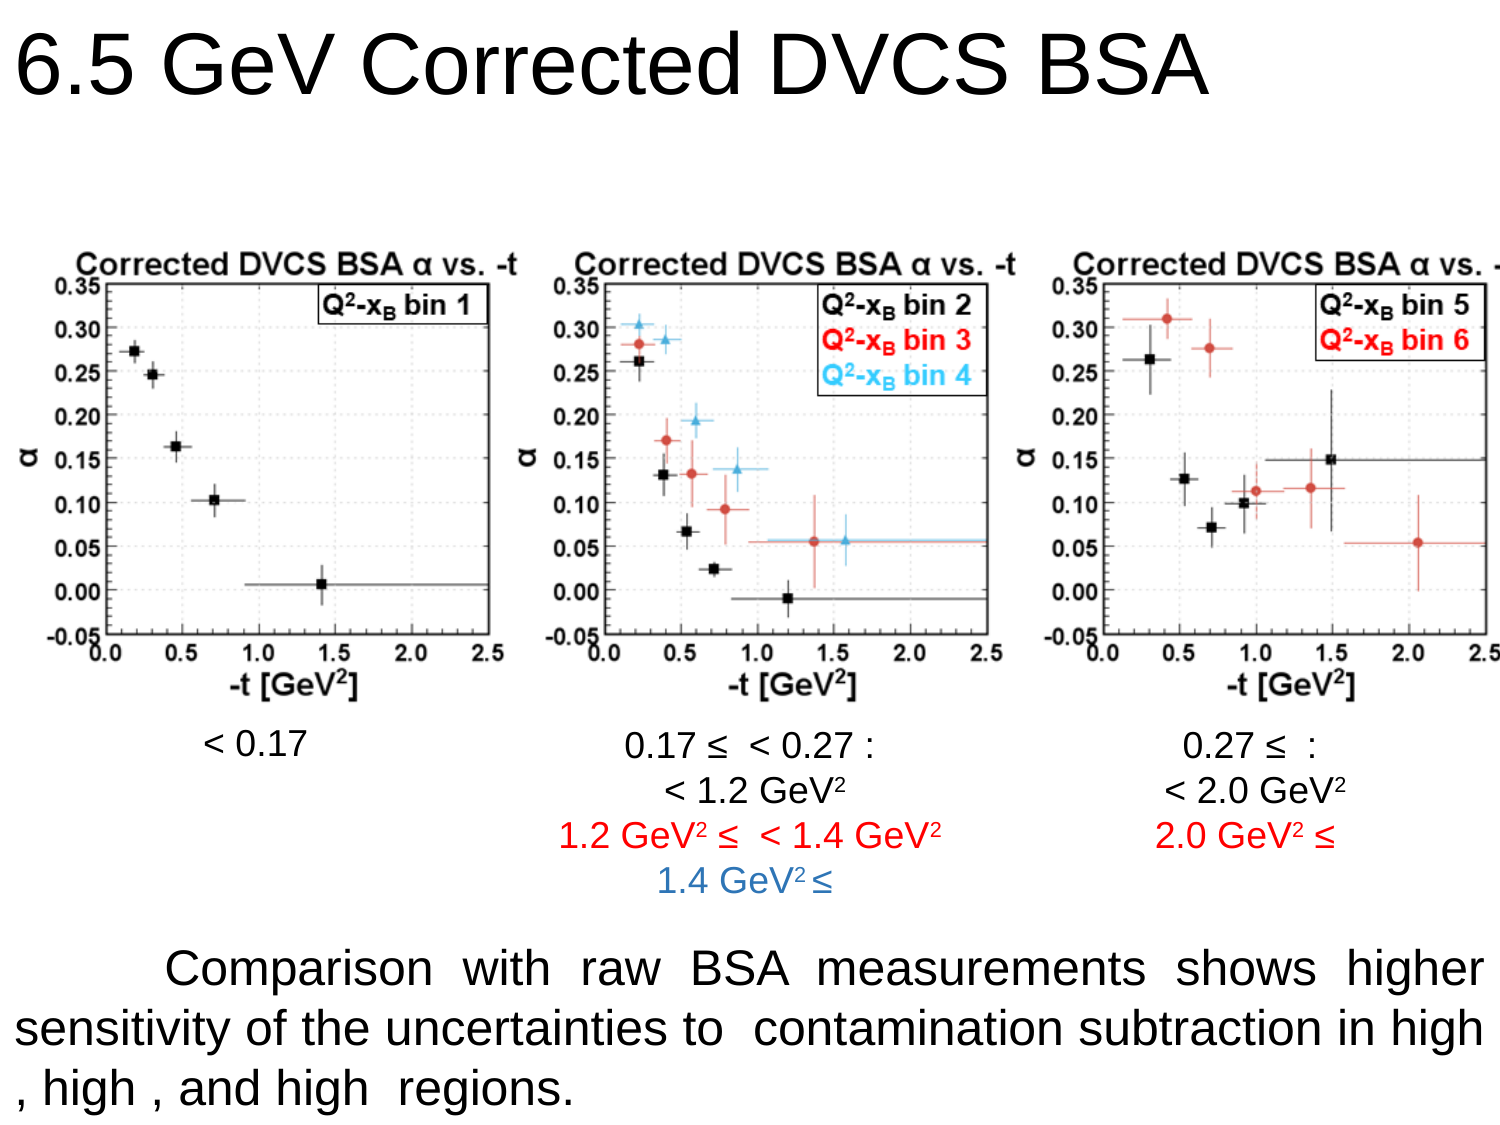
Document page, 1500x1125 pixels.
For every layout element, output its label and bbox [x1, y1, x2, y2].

picture [0, 246, 1500, 713]
